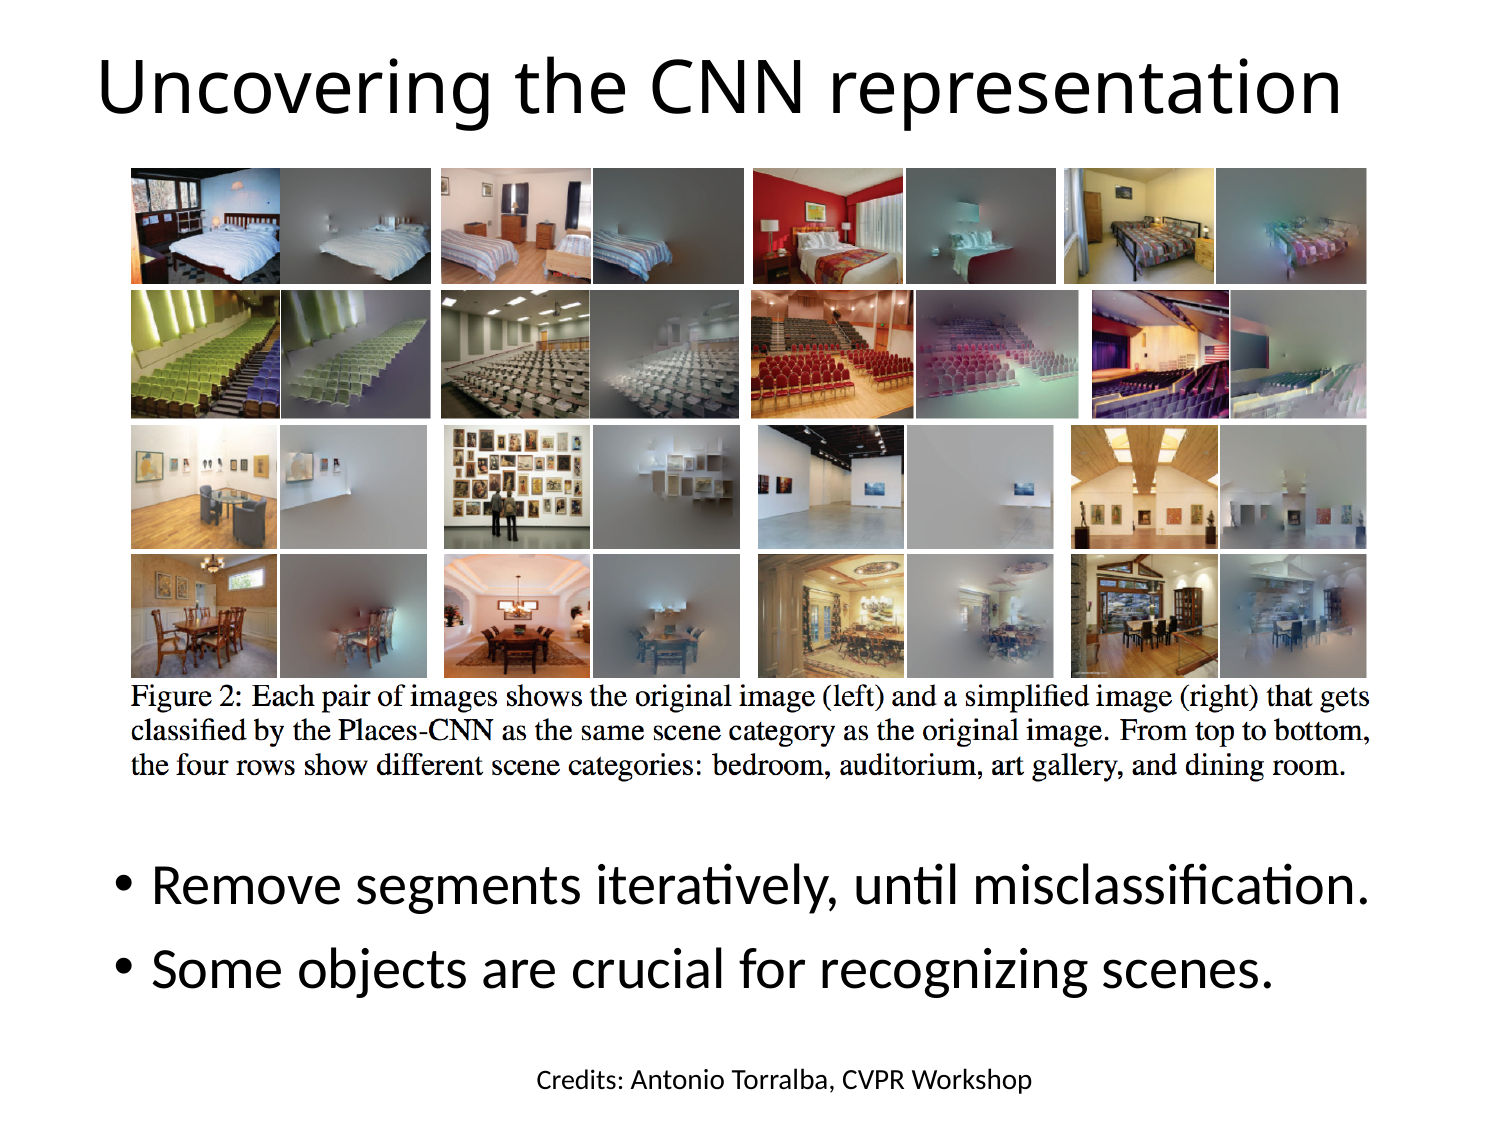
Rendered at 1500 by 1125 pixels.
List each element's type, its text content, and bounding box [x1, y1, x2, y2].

list Remove segments iteratively, until misclassification. Some objects are crucial for recognizing scenes. [98, 846, 1393, 1014]
title Uncovering the CNN representation [80, 40, 1374, 139]
picture [125, 159, 1374, 790]
text_box Credits: Antonio Torralba, CVPR Workshop [521, 1052, 1048, 1103]
